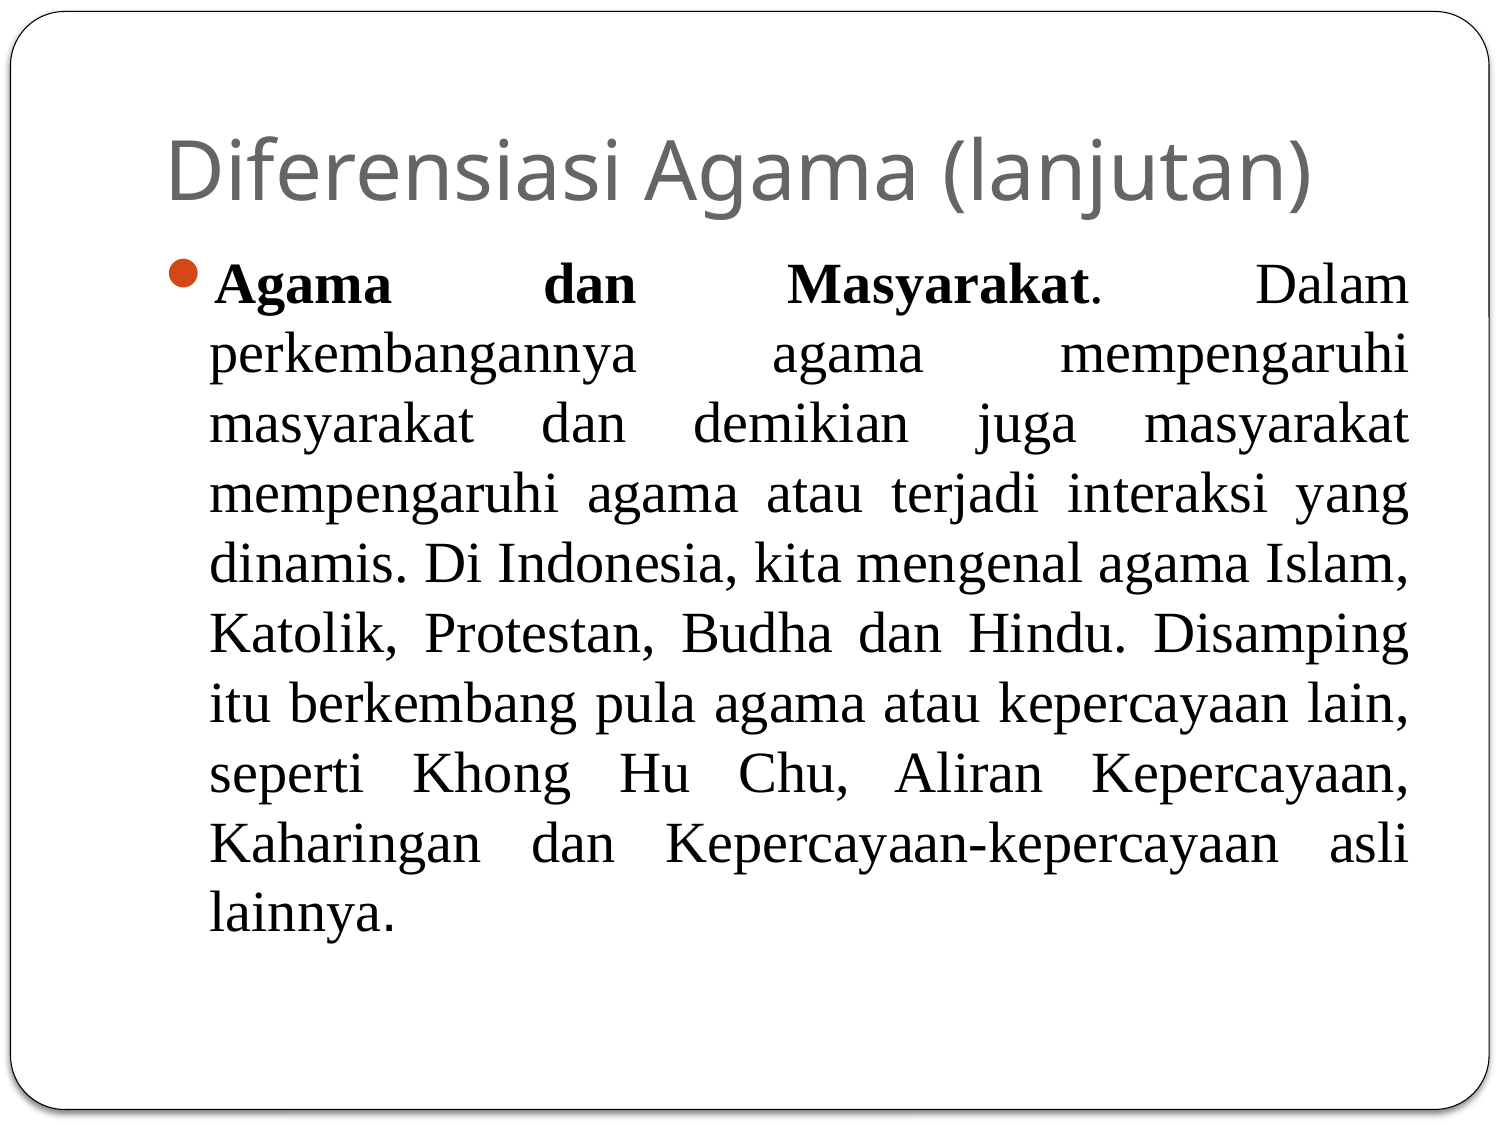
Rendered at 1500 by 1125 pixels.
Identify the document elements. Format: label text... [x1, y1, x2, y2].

list Agama dan Masyarakat. Dalam perkembangannya agama mempengaruhi masyarakat dan demikian juga masyarakat mempengaruhi agama atau terjadi interaksi yang dinamis. Di Indonesia, kita mengenal agama Islam, Katolik, Protestan, Budha dan Hindu. Disamping itu berkembang pula agama atau kepercayaan lain, seperti Khong Hu Chu, Aliran Kepercayaan, Kaharingan dan Kepercayaan-kepercayaan asli lainnya. [150, 237, 1425, 988]
title Diferensiasi Agama (lanjutan) [150, 45, 1425, 233]
